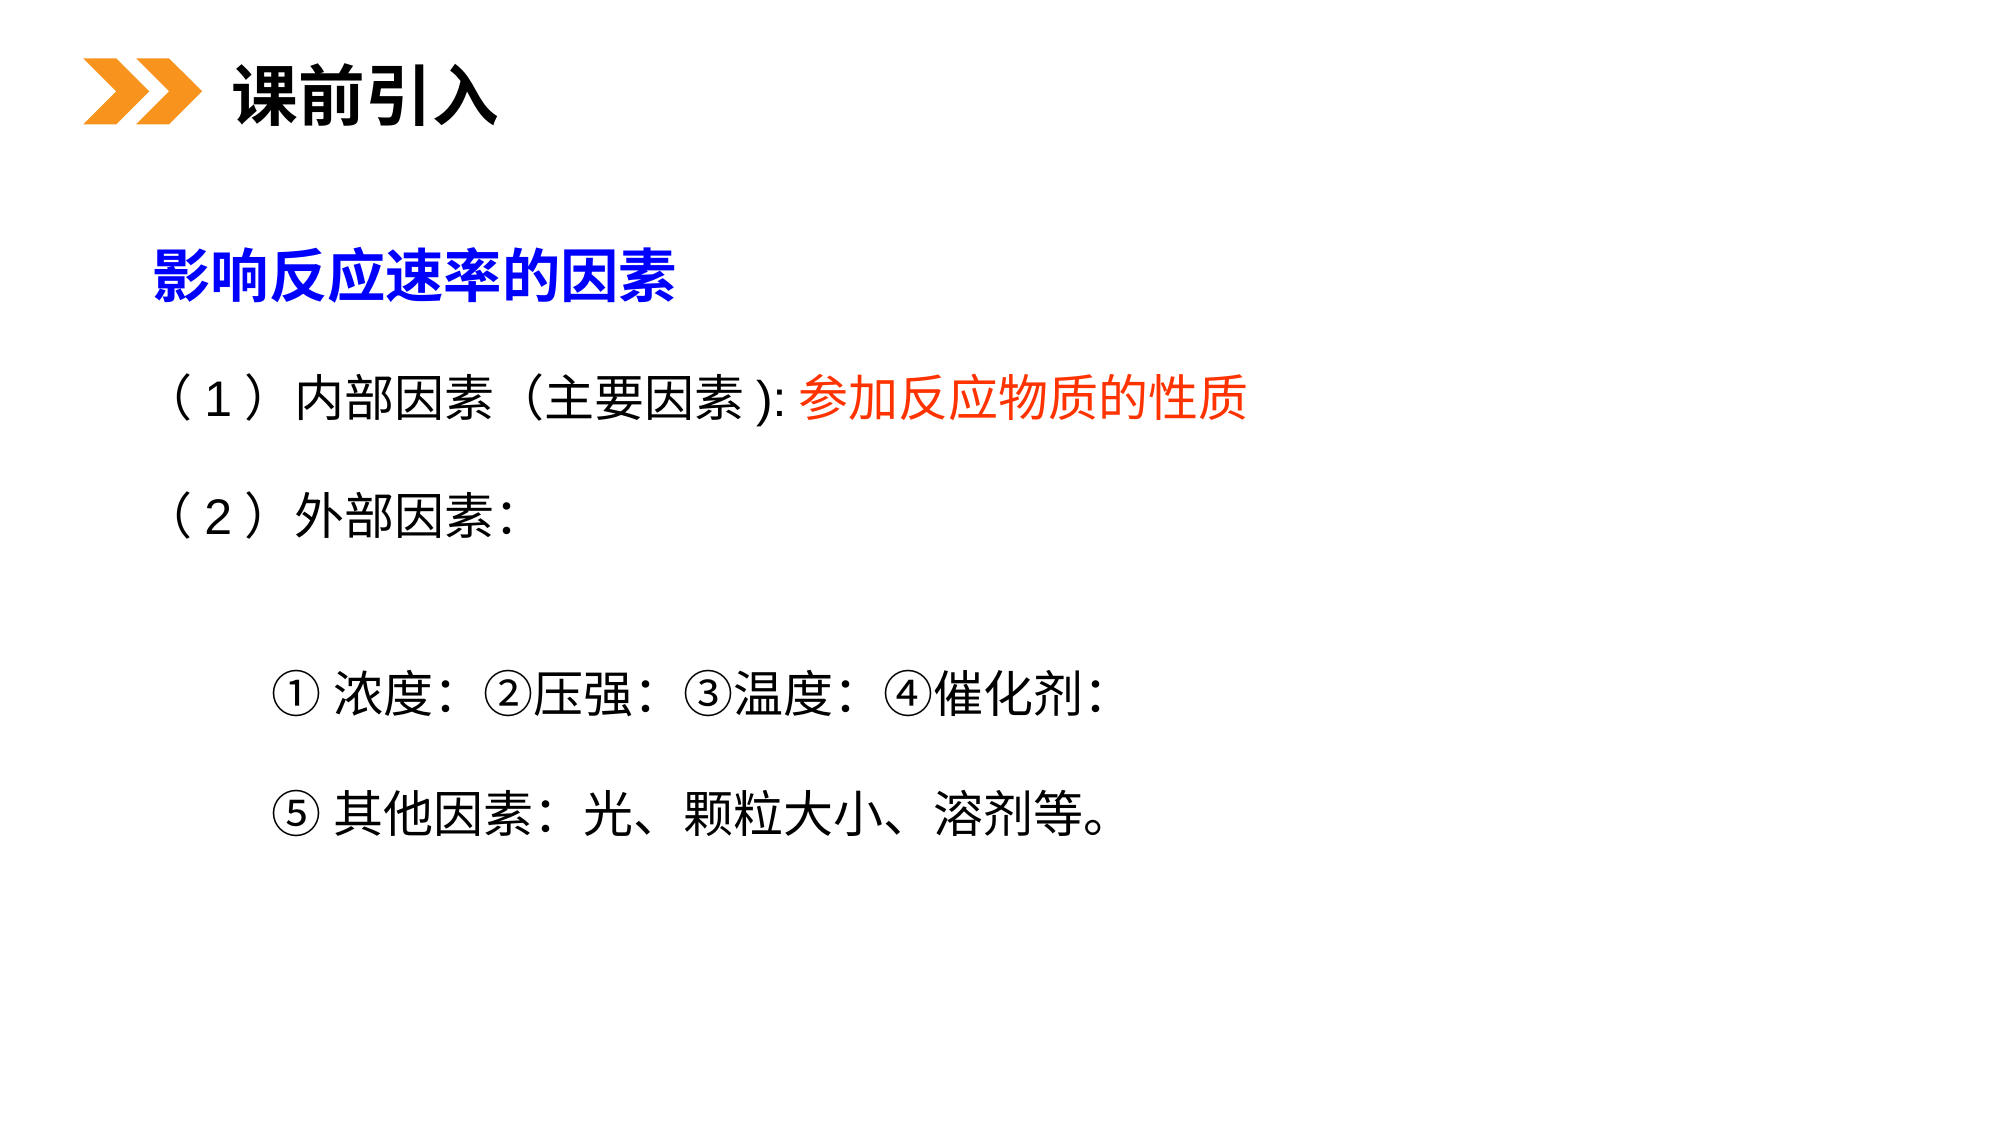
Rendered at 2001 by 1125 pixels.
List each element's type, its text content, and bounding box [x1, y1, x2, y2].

text_box （2）外部因素： [127, 477, 813, 552]
text_box （1）内部因素（主要因素):参加反应物质的性质 [127, 359, 1629, 435]
text_box ①浓度：②压强：③温度：④催化剂： ⑤其他因素：光、颗粒大小、溶剂等。 [256, 594, 1148, 850]
text_box 课前引入 [217, 46, 514, 142]
text_box 影响反应速率的因素 [137, 231, 692, 317]
